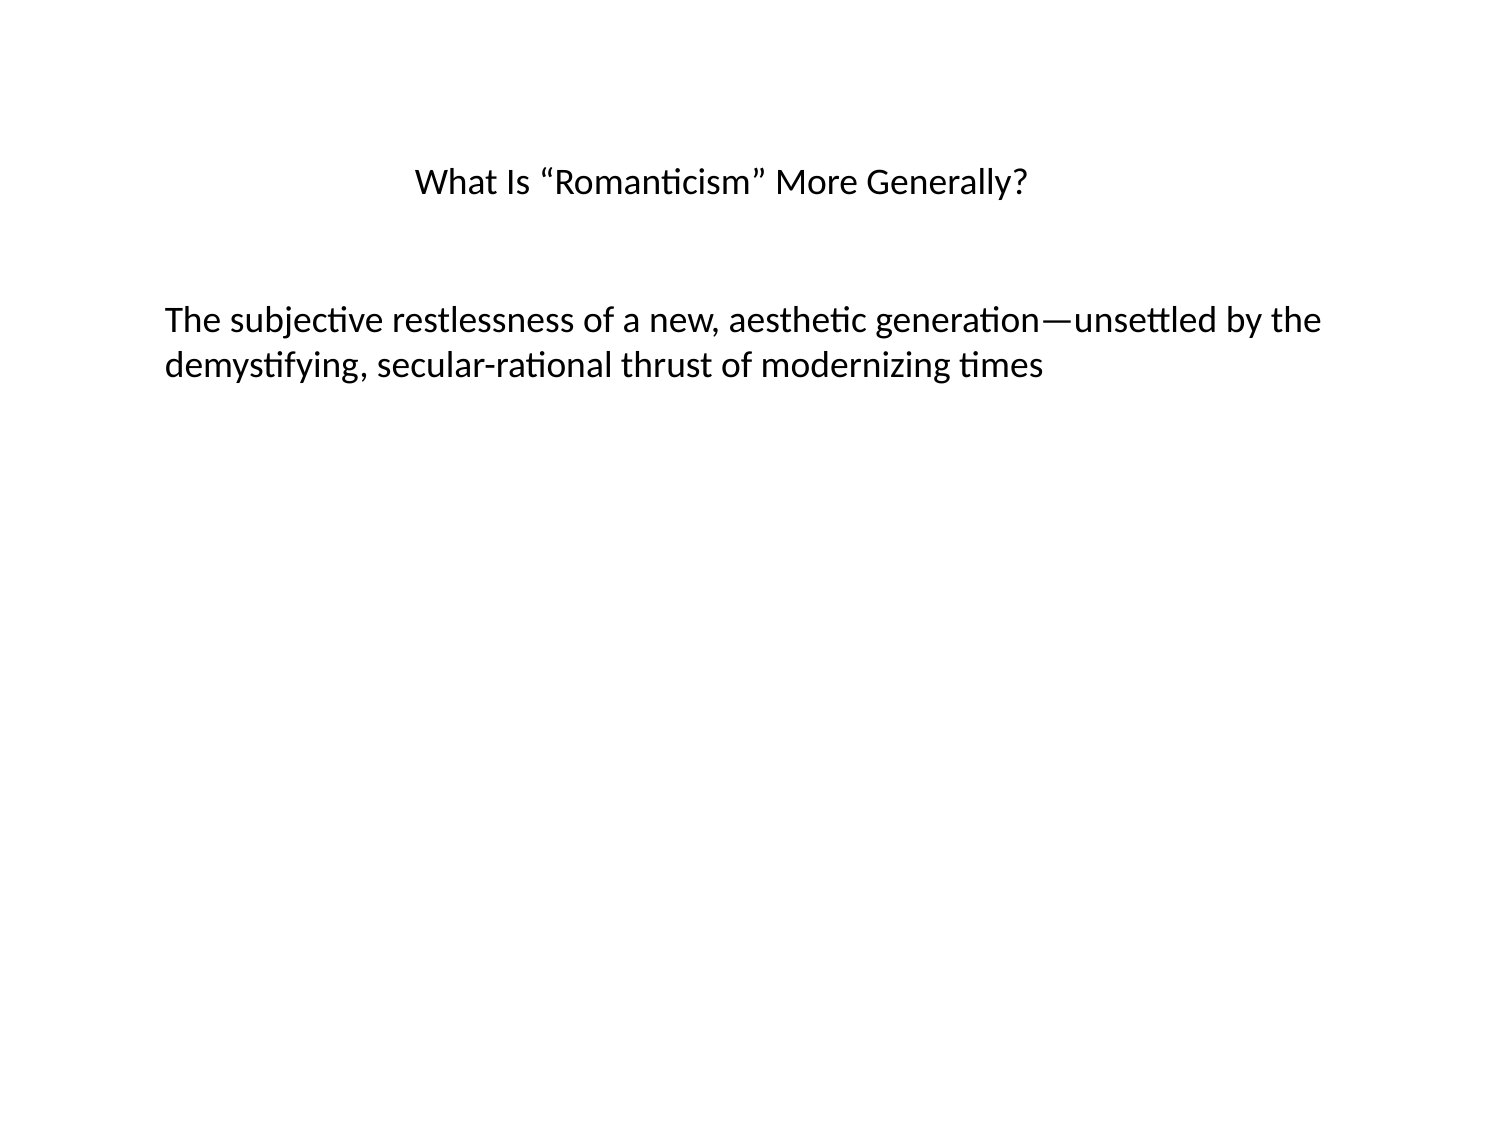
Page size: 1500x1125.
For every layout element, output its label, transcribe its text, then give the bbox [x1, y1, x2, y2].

text_box What Is “Romanticism” More Generally? [399, 149, 1100, 210]
text_box The subjective restlessness of a new, aesthetic generation—unsettled by the demystifying, secular-rational thrust of modernizing times [149, 287, 1372, 393]
